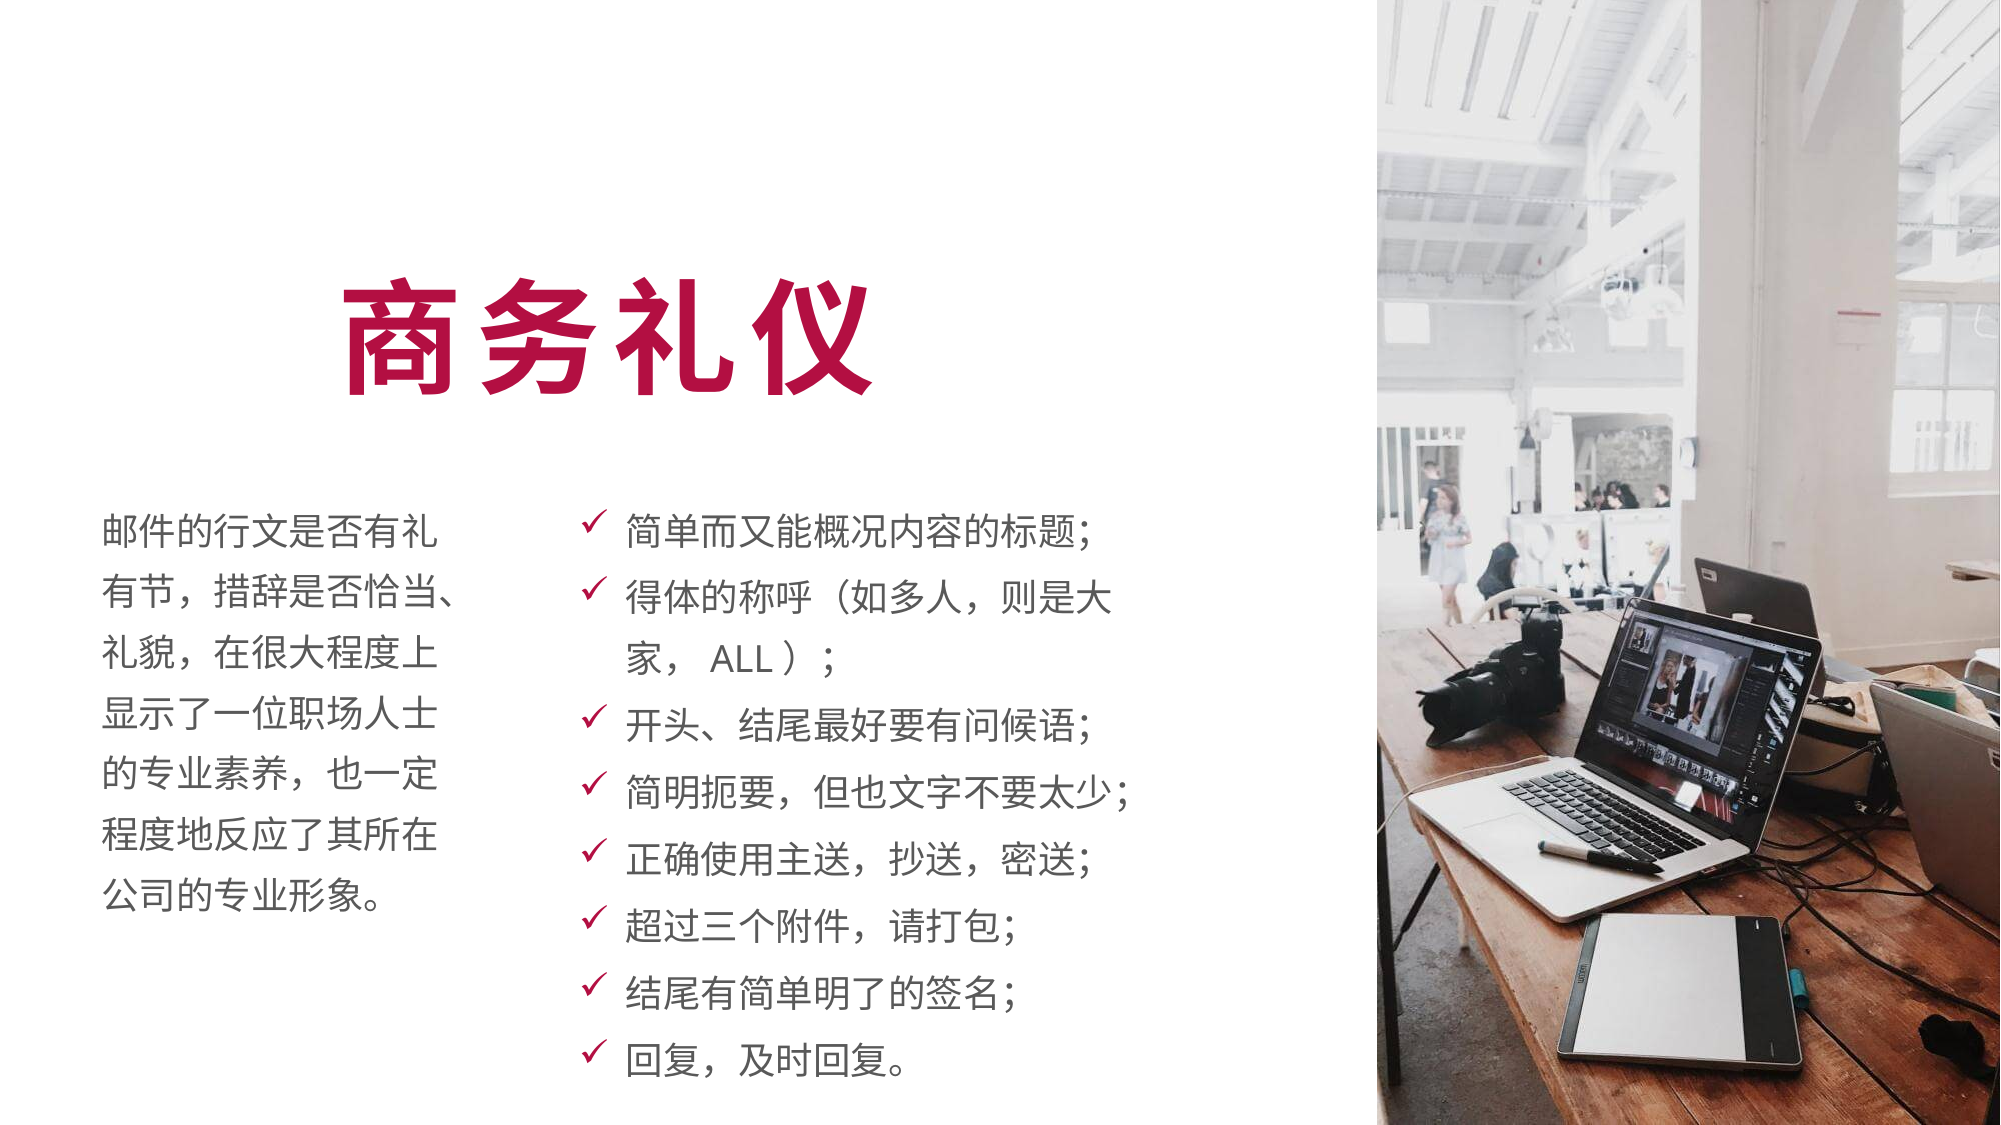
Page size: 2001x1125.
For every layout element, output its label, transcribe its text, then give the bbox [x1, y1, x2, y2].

text_box 简单而又能概况内容的标题； 得体的称呼（如多人，则是大家，ALL）； 开头、结尾最好要有问候语； 简明扼要，但也文字不要太少； 正确使用主送，抄送，密送； 超过三个附件，请打包； 结尾有简单明了的签名； 回复，及时回复。 [567, 486, 1316, 1088]
text_box 邮件的行文是否有礼有节，措辞是否恰当、礼貌，在很大程度上显示了一位职场人士的专业素养，也一定程度地反应了其所在公司的专业形象。 [89, 486, 482, 923]
picture [1377, 0, 2000, 1125]
text_box 商务礼仪 [326, 253, 887, 416]
